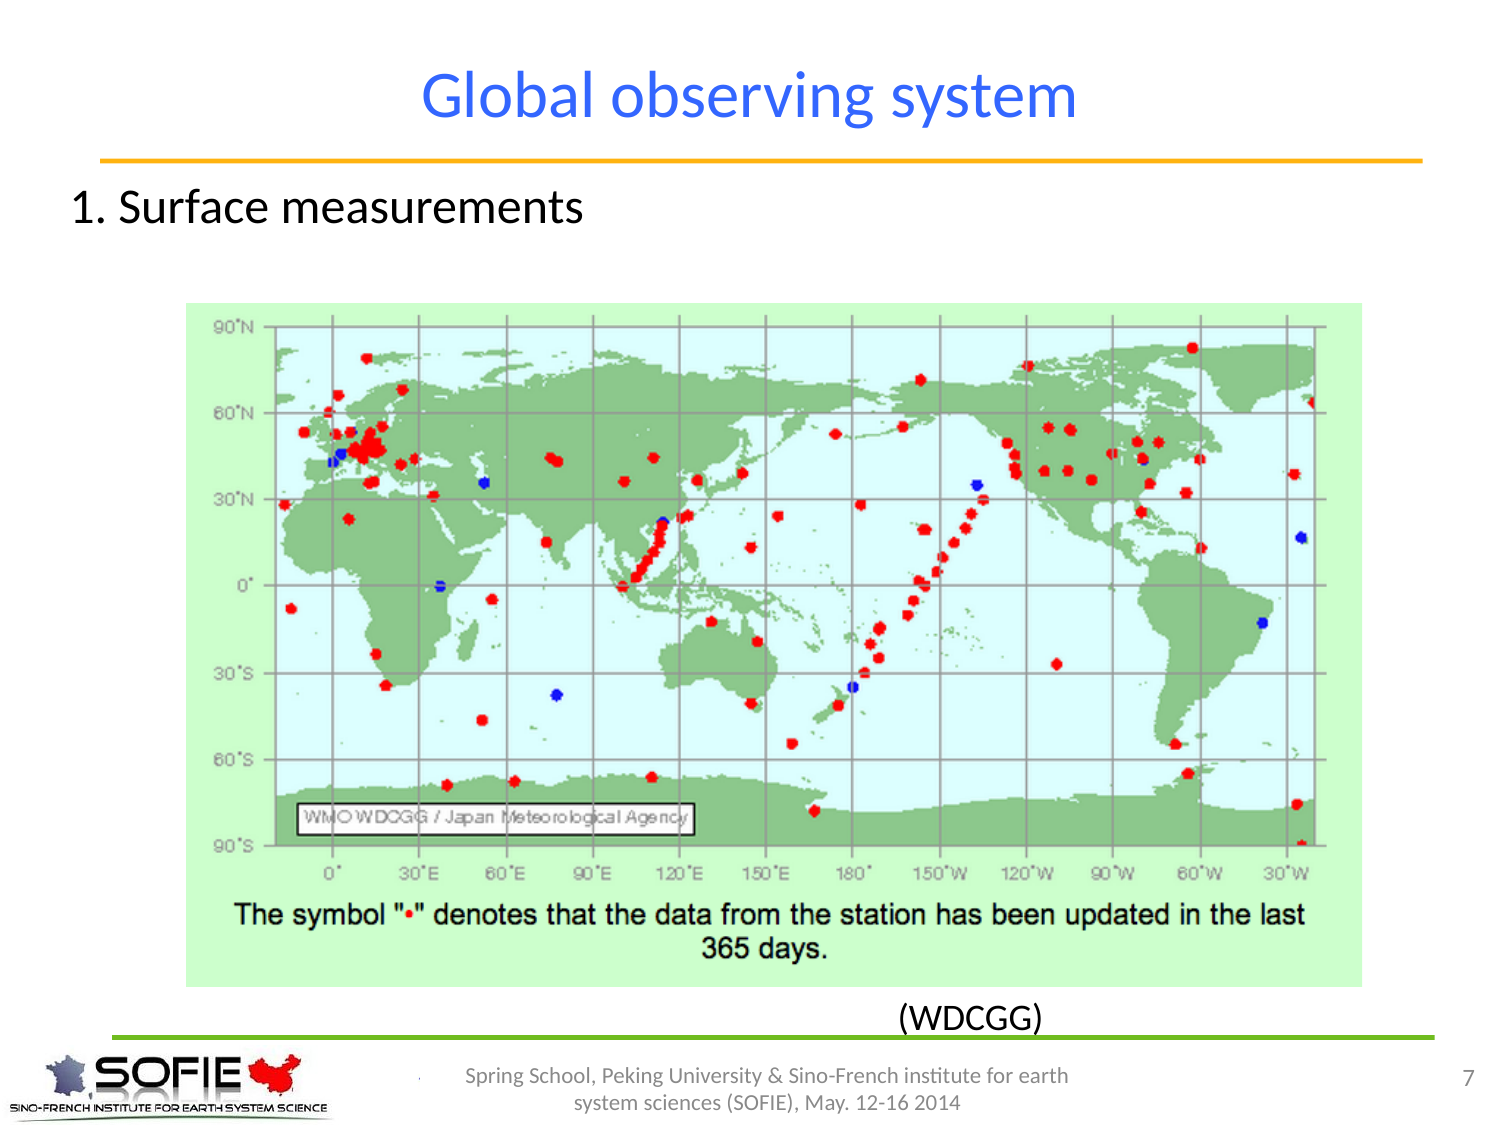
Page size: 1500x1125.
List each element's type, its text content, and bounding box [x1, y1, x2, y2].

title Global observing system [75, 0, 1425, 185]
text_box (WDCGG) [882, 995, 1059, 1046]
picture [2, 1045, 420, 1125]
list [185, 303, 1363, 987]
text_box 1. Surface measurements [54, 166, 600, 242]
